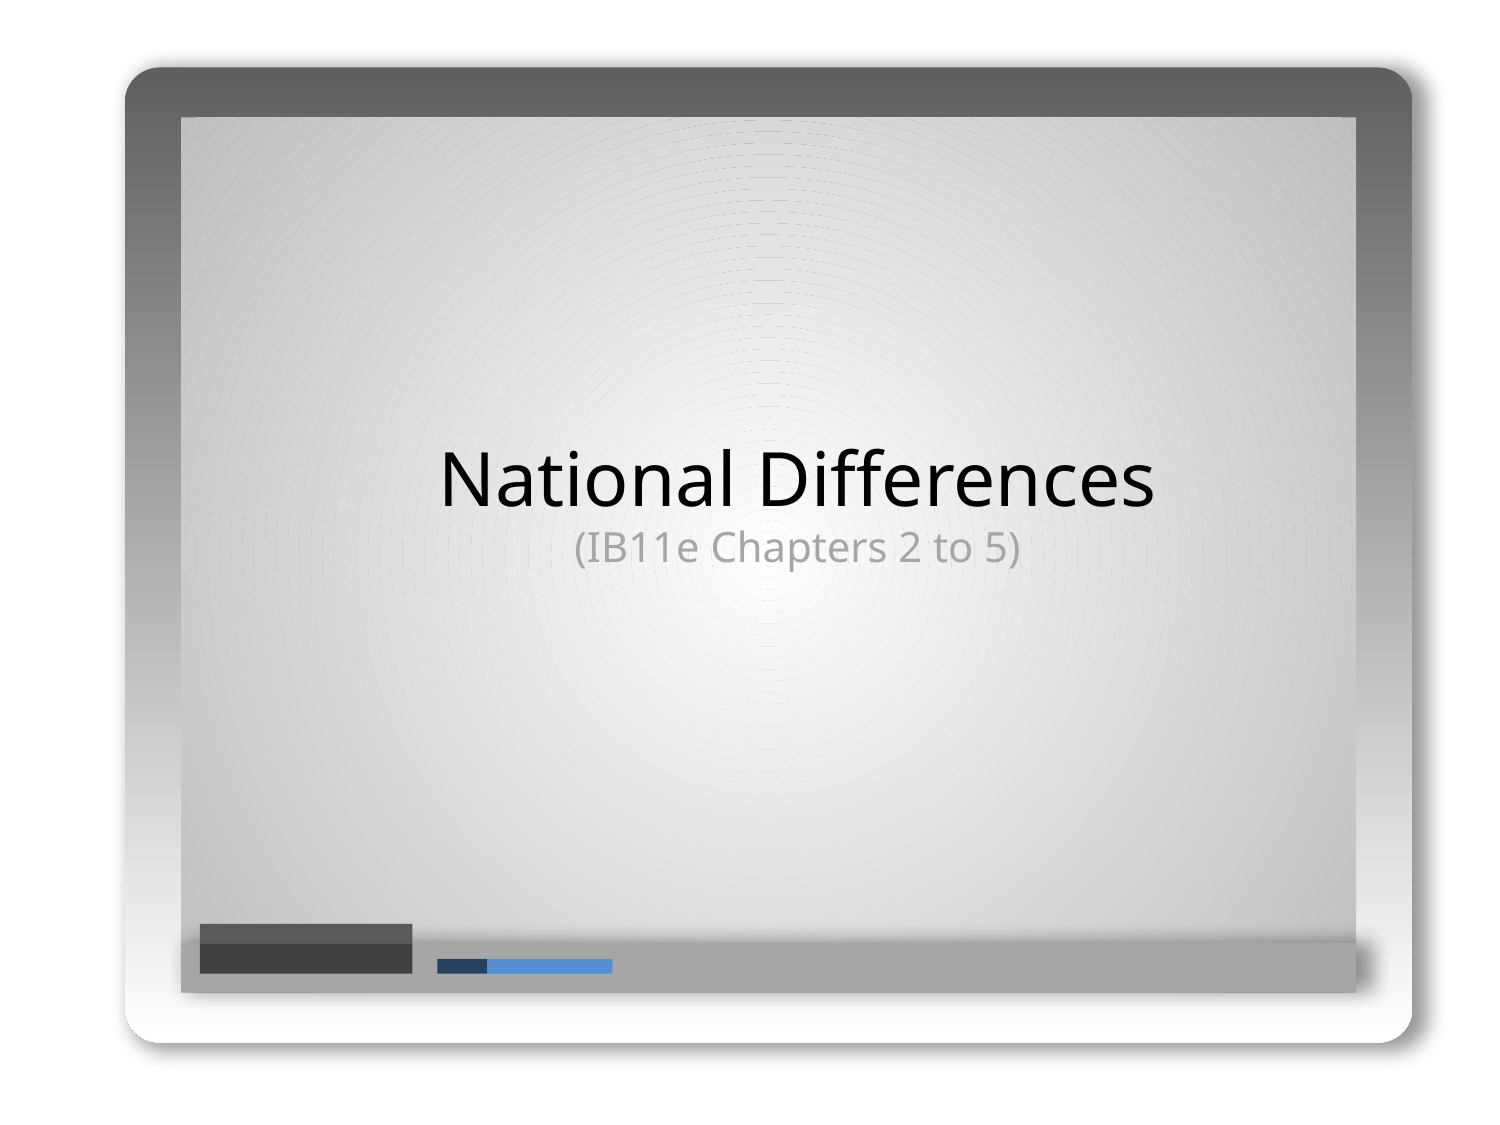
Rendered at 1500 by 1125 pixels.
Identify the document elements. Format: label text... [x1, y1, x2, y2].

text_box [179, 940, 1358, 995]
text_box National Differences (IB11e Chapters 2 to 5) [260, 423, 1336, 687]
text_box [435, 957, 485, 976]
text_box [122, 65, 1415, 1045]
text_box [179, 115, 1358, 935]
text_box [199, 923, 413, 975]
text_box [485, 957, 615, 976]
